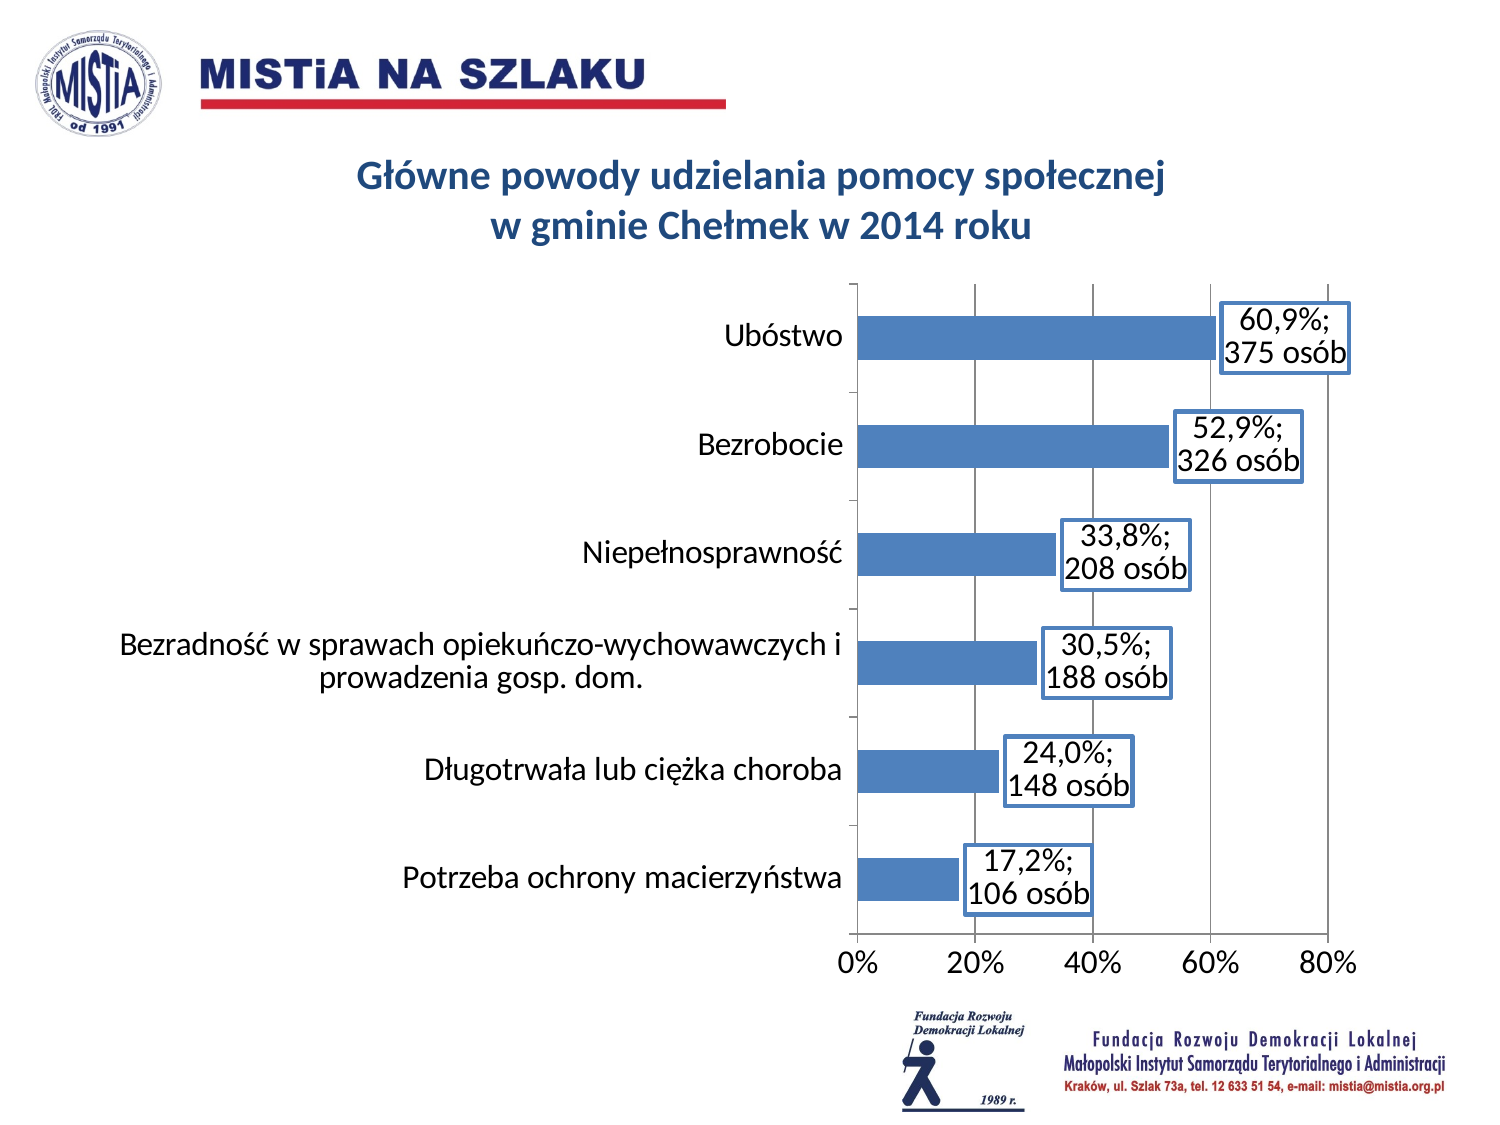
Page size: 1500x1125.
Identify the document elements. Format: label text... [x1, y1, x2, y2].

chart [93, 269, 1383, 997]
picture [902, 1011, 1453, 1112]
text_box Główne powody udzielania pomocy społecznej w gminie Chełmek w 2014 roku [105, 140, 1418, 256]
picture [35, 30, 726, 137]
